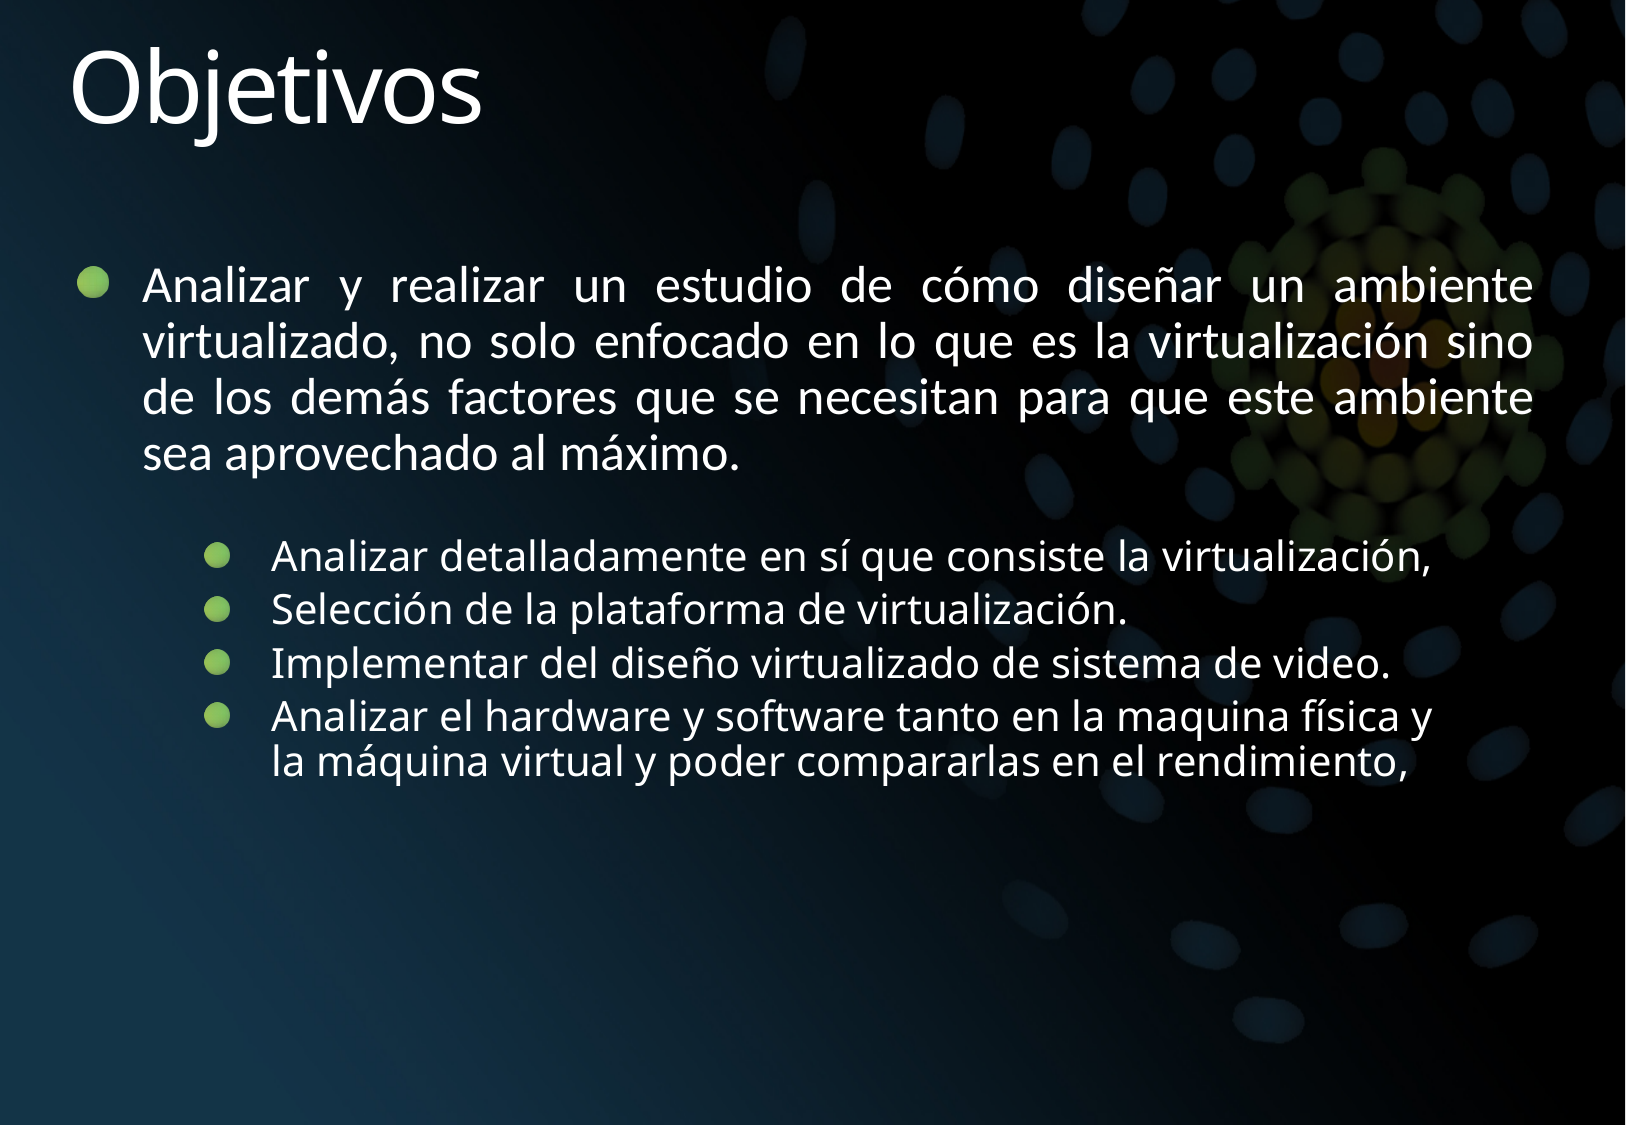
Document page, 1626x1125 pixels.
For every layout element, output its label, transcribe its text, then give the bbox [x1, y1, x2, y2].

picture [0, 0, 1626, 1125]
text_box Analizar detalladamente en sí que consiste la virtualización, Selección de la plataforma de virtualización. Implementar del diseño virtualizado de sistema de video. Analizar el hardware y software tanto en la maquina física y la máquina virtual y poder compararlas en el rendimiento, [125, 528, 1450, 793]
title Objetivos [67, 37, 1558, 147]
text_box Analizar y realizar un estudio de cómo diseñar un ambiente virtualizado, no solo enfocado en lo que es la virtualización sino de los demás factores que se necesitan para que este ambiente sea aprovechado al máximo. [62, 249, 1550, 490]
